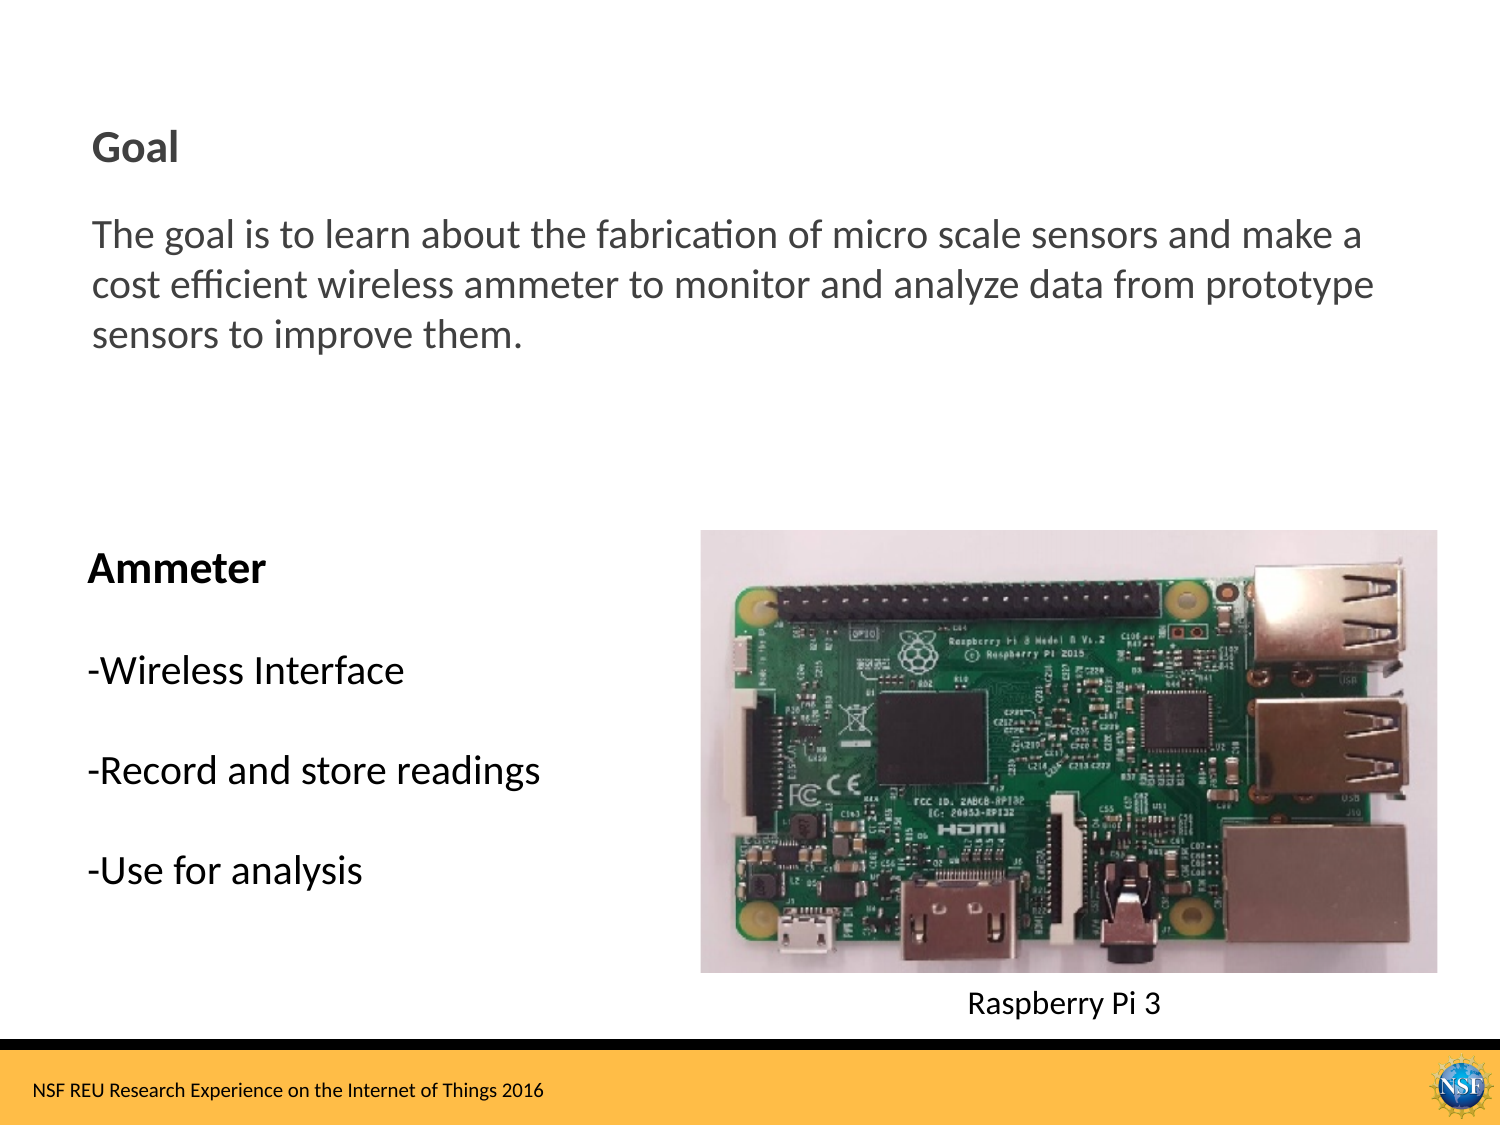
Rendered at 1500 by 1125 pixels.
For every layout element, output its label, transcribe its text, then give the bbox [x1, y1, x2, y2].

text_box Ammeter -Wireless Interface -Record and store readings -Use for analysis [72, 530, 701, 901]
picture [700, 382, 1438, 1121]
picture [1428, 1052, 1495, 1120]
text_box Goal The goal is to learn about the fabrication of micro scale sensors and make a cost efficient wireless ammeter to monitor and analyze data from prototype sensors to improve them. [77, 109, 1438, 364]
